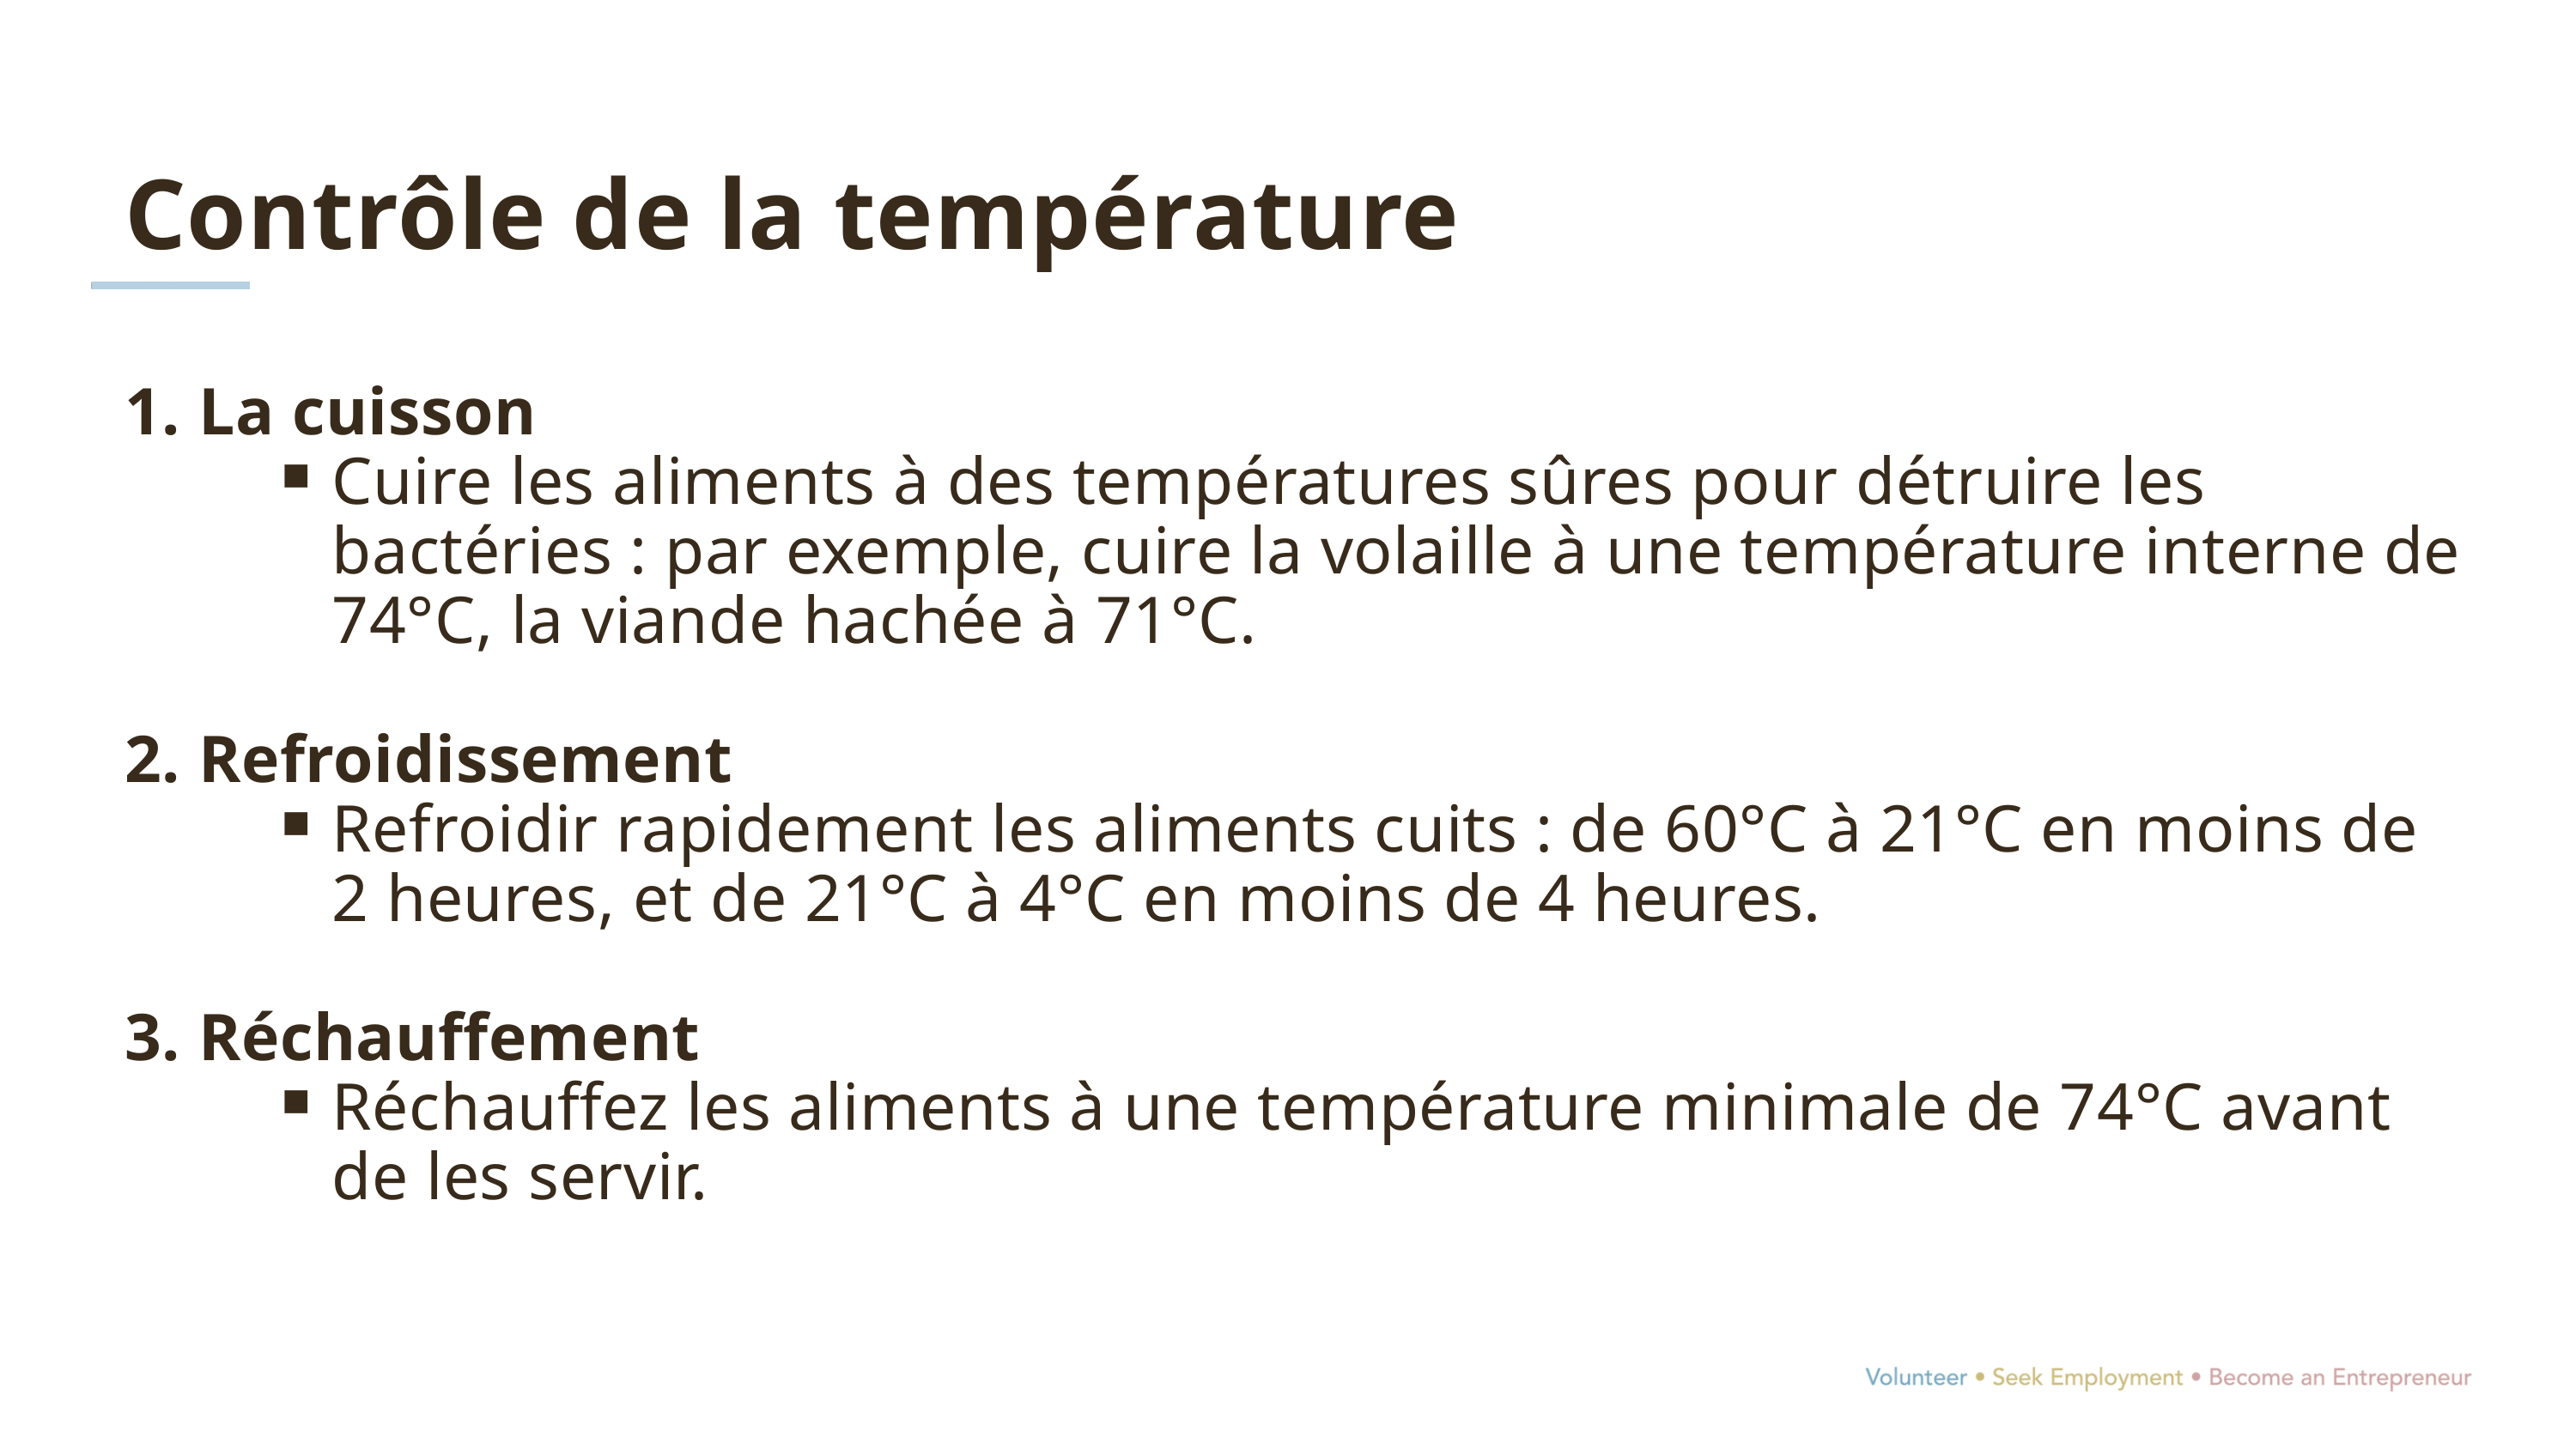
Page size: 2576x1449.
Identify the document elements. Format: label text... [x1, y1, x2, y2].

text_box 1. La cuisson Cuire les aliments à des températures sûres pour détruire les bactéries : par exemple, cuire la volaille à une température interne de 74°C, la viande hachée à 71°C. 2. Refroidissement Refroidir rapidement les aliments cuits : de 60°C à 21°C en moins de 2 heures, et de 21°C à 4°C en moins de 4 heures. 3. Réchauffement Réchauffez les aliments à une température minimale de 74°C avant de les servir. [125, 378, 2470, 1282]
text_box [85, 282, 256, 289]
text_box Contrôle de la température [125, 174, 2470, 269]
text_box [1826, 1347, 2538, 1421]
